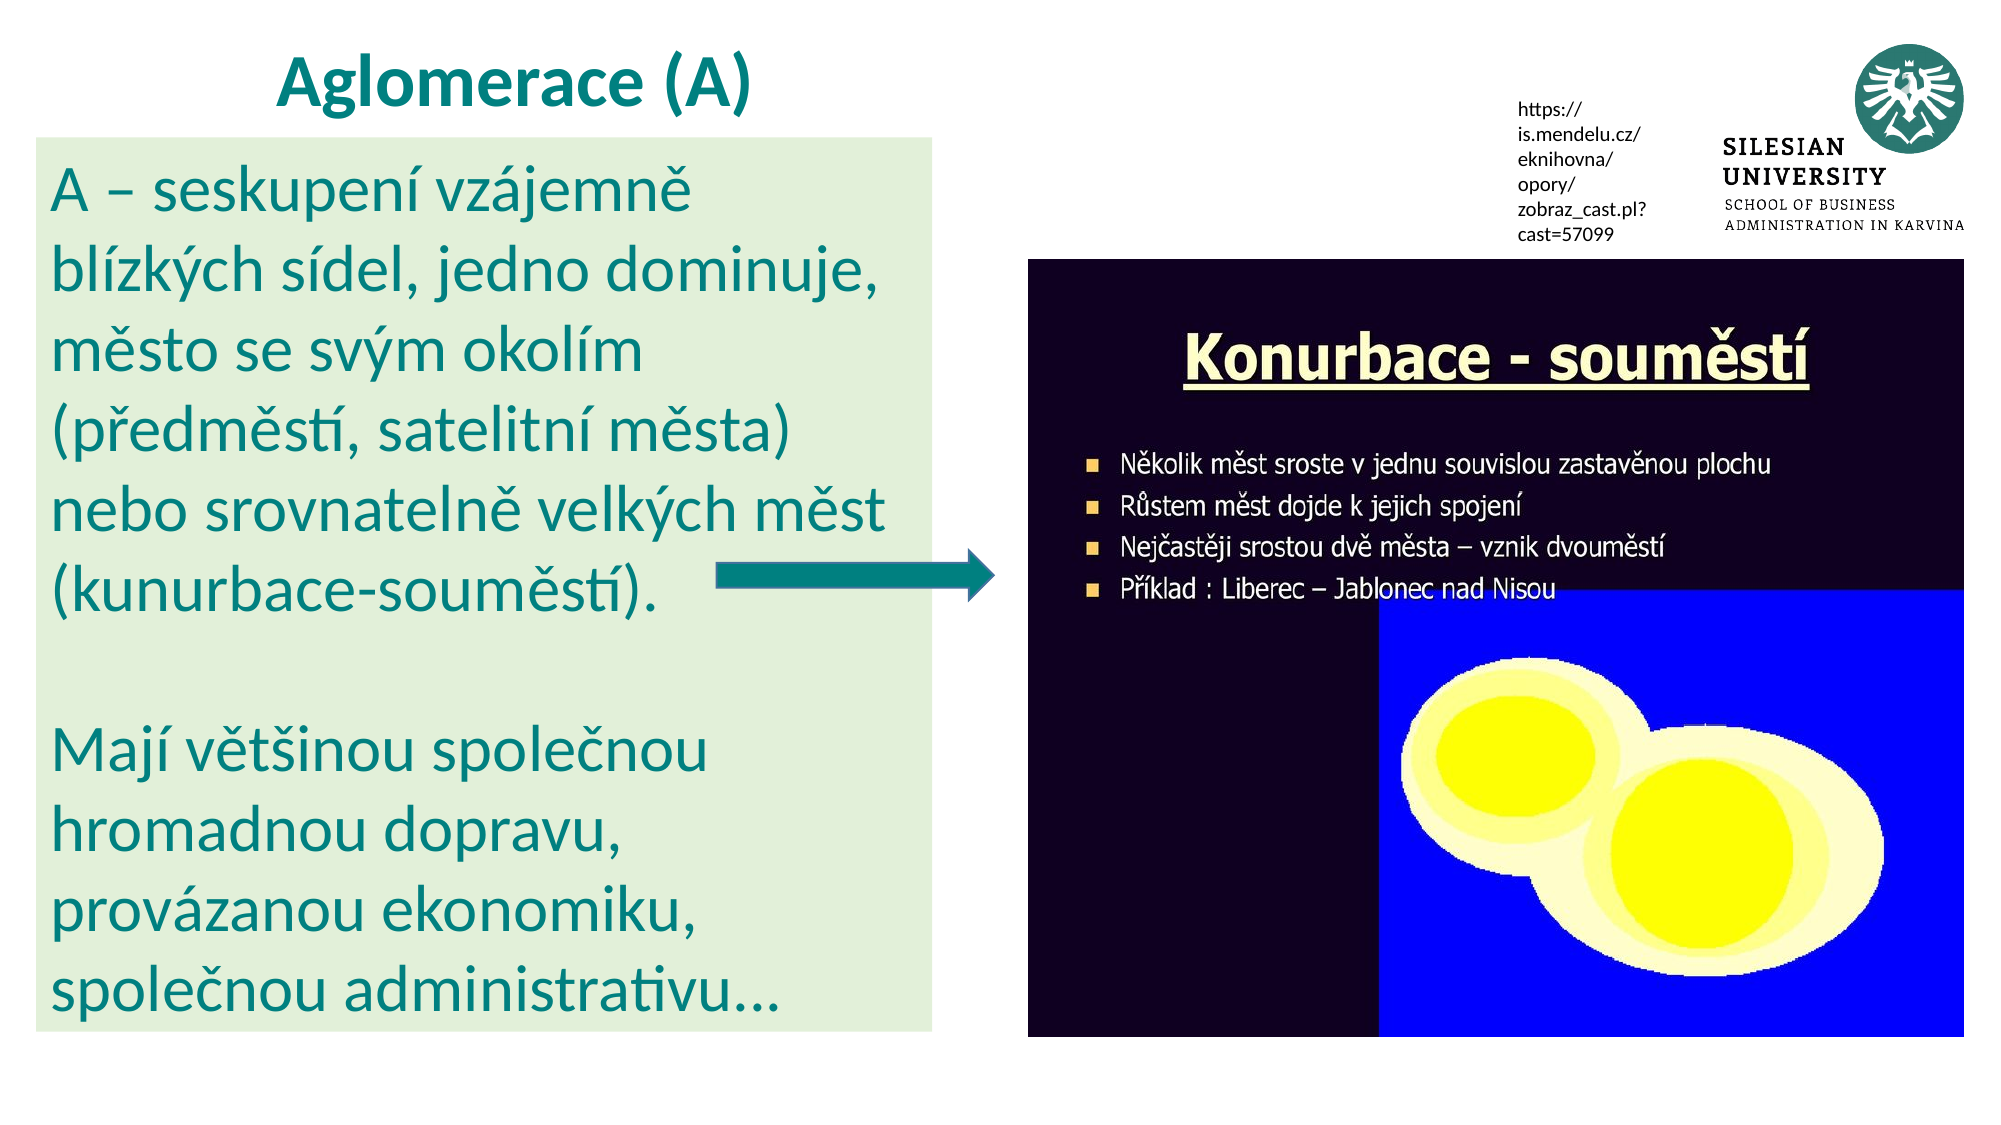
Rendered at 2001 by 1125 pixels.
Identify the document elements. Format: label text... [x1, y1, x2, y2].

text_box Aglomerace (A) [261, 24, 806, 129]
text_box [715, 547, 996, 603]
text_box https://is.mendelu.cz/eknihovna/opory/zobraz_cast.pl?cast=57099 [1503, 88, 1674, 254]
text_box A – seskupení vzájemně blízkých sídel, jedno dominuje, město se svým okolím (předměstí, satelitní města) nebo srovnatelně velkých měst (kunurbace-souměstí). Mají většinou společnou hromadnou dopravu, provázanou ekonomiku, společnou administrativu... [36, 137, 933, 1032]
picture [1723, 44, 1964, 230]
picture [1028, 259, 1964, 1037]
